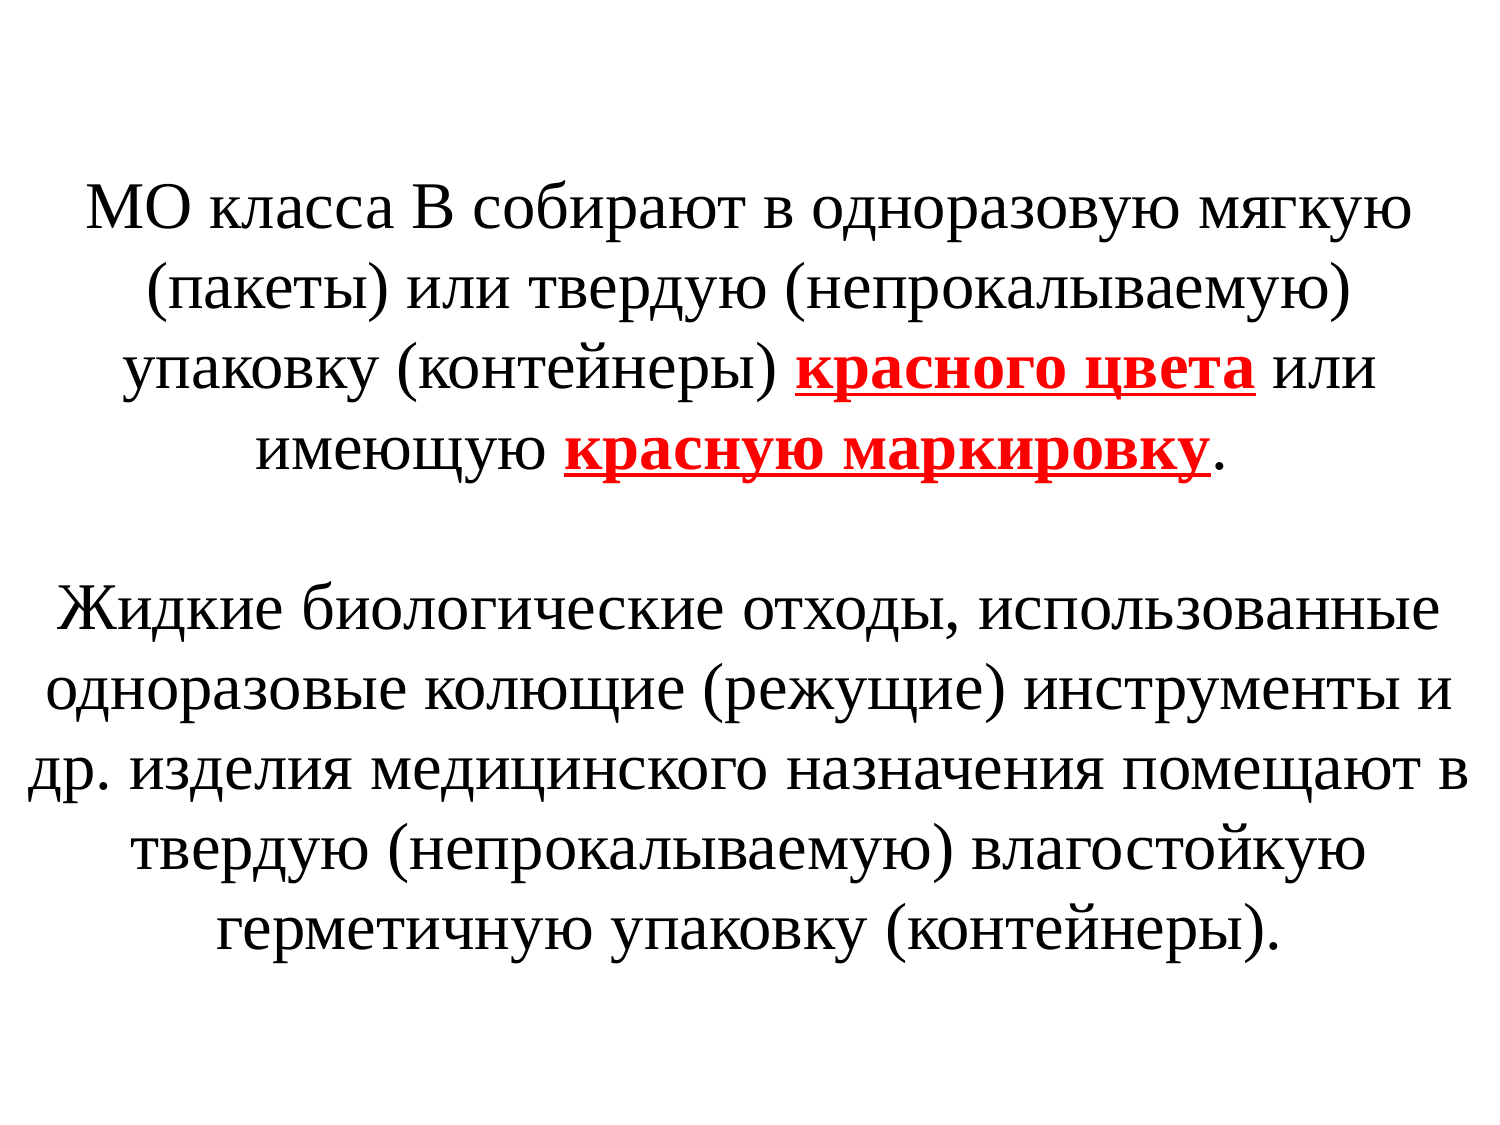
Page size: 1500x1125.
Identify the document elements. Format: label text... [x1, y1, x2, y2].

title МО класса В собирают в одноразовую мягкую (пакеты) или твердую (непрокалываемую) упаковку (контейнеры) красного цвета или имеющую красную маркировку. Жидкие биологические отходы, использованные одноразовые колющие (режущие) инструменты и др. изделия медицинского назначения помещают в твердую (непрокалываемую) влагостойкую герметичную упаковку (контейнеры). [0, 0, 1500, 1125]
